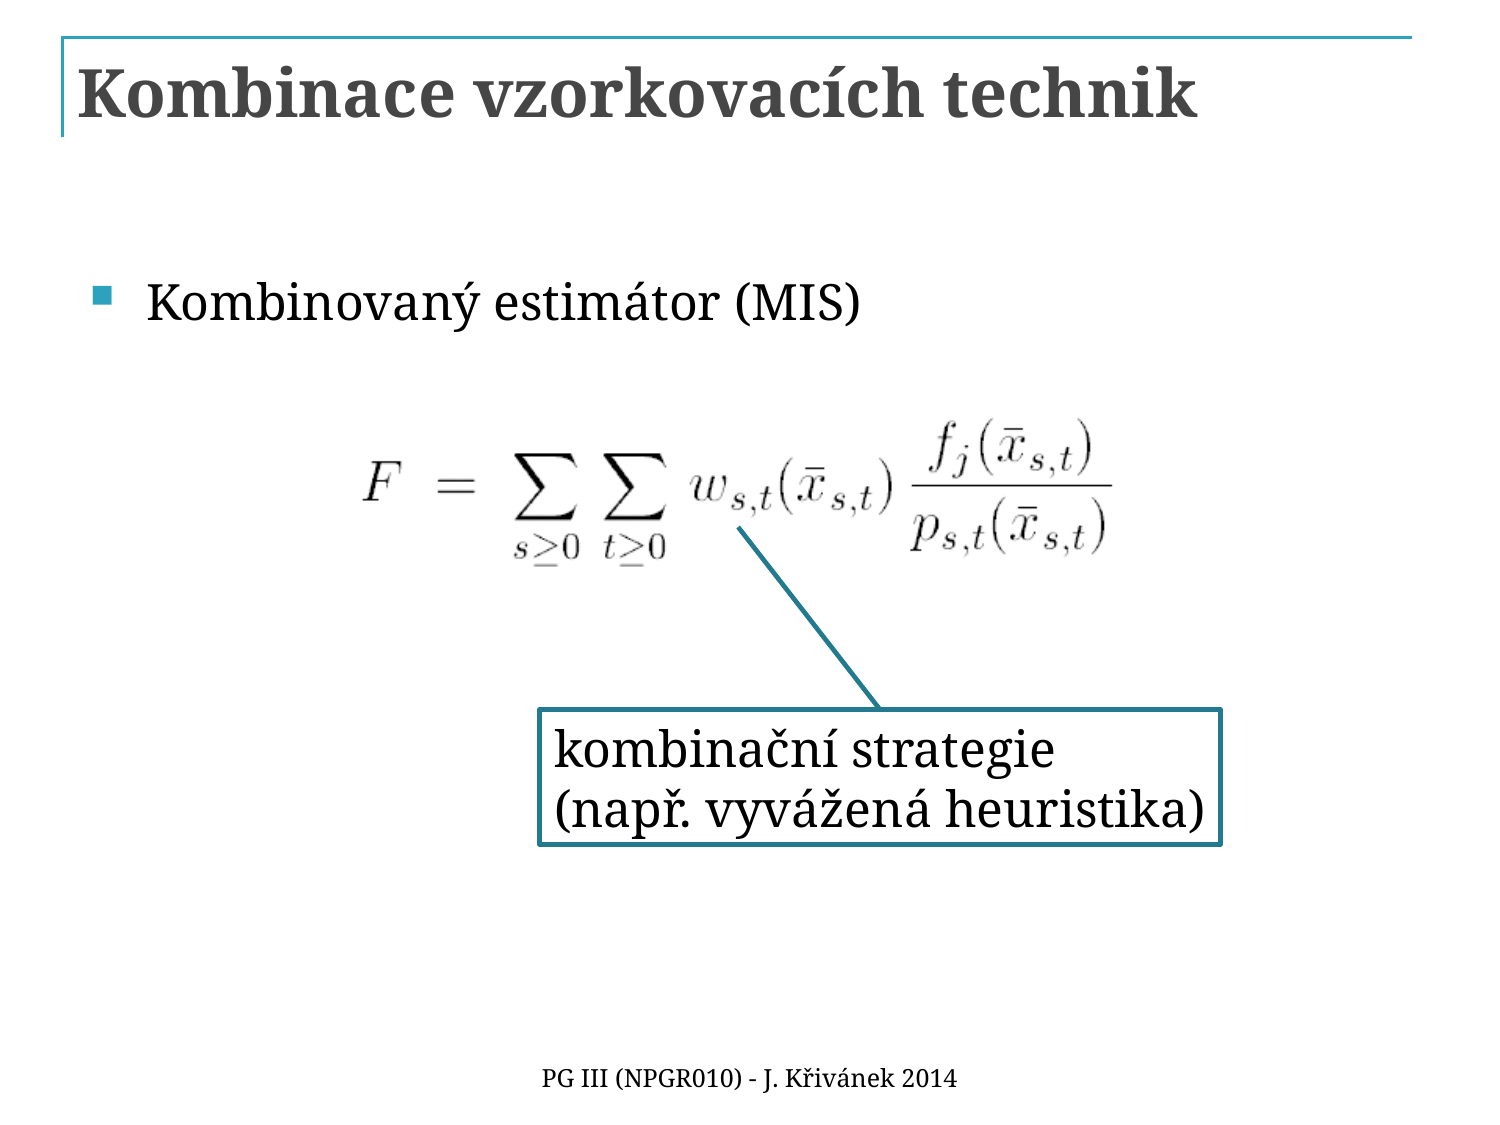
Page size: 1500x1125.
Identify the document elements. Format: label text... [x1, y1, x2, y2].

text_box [737, 526, 881, 710]
list Kombinovaný estimátor (MIS) [74, 262, 1426, 1006]
title Kombinace vzorkovacích technik [62, 43, 1436, 226]
footer PG III (NPGR010) - J. Křivánek 2014 [512, 1024, 988, 1101]
picture [359, 408, 1117, 570]
text_box kombinační strategie (např. vyvážená heuristika) [539, 709, 1221, 845]
